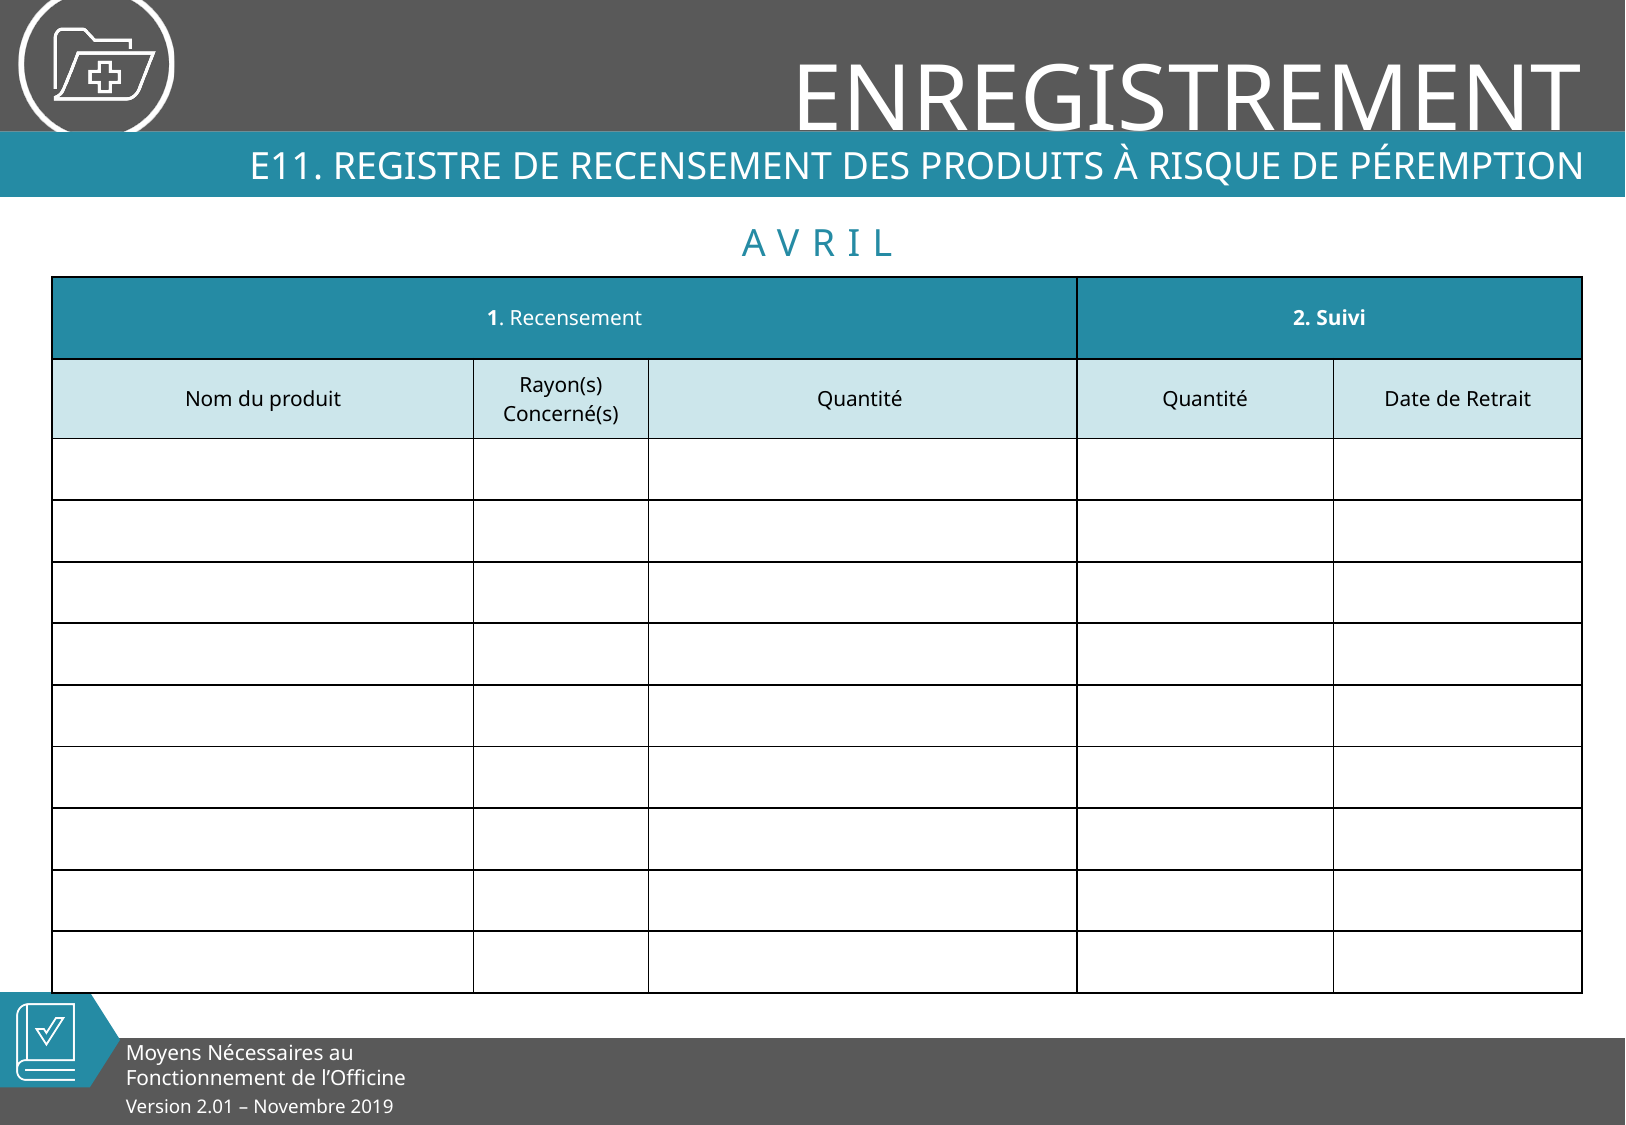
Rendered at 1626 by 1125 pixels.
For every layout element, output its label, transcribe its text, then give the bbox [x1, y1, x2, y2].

table_cell [1334, 686, 1581, 746]
table_cell [53, 439, 473, 499]
title E11. Registre de recensement des produits à risque de péremption [70, 139, 1601, 196]
table_cell [1334, 871, 1581, 930]
table_cell [1078, 501, 1333, 561]
table_cell [474, 686, 648, 746]
table_cell [649, 747, 1076, 807]
table_cell [1334, 501, 1581, 561]
table_cell [649, 439, 1076, 499]
table_cell [649, 563, 1076, 622]
table_cell [1078, 932, 1333, 992]
table_cell Quantité [649, 360, 1076, 438]
table_cell [1078, 809, 1333, 869]
table_cell [1334, 932, 1581, 992]
table_cell [1334, 563, 1581, 622]
table_cell [1078, 686, 1333, 746]
table_cell [474, 563, 648, 622]
table_header 1. Recensement [53, 278, 1076, 358]
table_cell [649, 809, 1076, 869]
table_cell [474, 809, 648, 869]
table_cell [53, 932, 473, 992]
picture [16, 1003, 75, 1081]
table_cell [1078, 439, 1333, 499]
table_cell [1078, 747, 1333, 807]
table_cell [1334, 624, 1581, 684]
table_cell [1078, 624, 1333, 684]
table_cell [649, 871, 1076, 930]
table_cell [53, 501, 473, 561]
table_cell [1334, 747, 1581, 807]
table_cell [649, 501, 1076, 561]
table_cell [649, 932, 1076, 992]
table_cell [474, 624, 648, 684]
table_cell [474, 501, 648, 561]
table_cell [474, 871, 648, 930]
table_cell [53, 624, 473, 684]
table_cell [53, 809, 473, 869]
table_cell [474, 747, 648, 807]
table_cell Quantité [1078, 360, 1333, 438]
table_header 2. Suivi [1078, 278, 1581, 358]
table_cell [1334, 439, 1581, 499]
table_cell Rayon(s) Concerné(s) [474, 360, 648, 438]
table_cell [53, 871, 473, 930]
table_cell [649, 686, 1076, 746]
table_cell [1078, 871, 1333, 930]
table_cell Nom du produit [53, 360, 473, 438]
table_cell [1334, 809, 1581, 869]
table_cell [474, 439, 648, 499]
text_box AVRIL [52, 211, 1583, 272]
text_box [52, 132, 1625, 207]
table_cell Date de Retrait [1334, 360, 1581, 438]
table_cell [474, 932, 648, 992]
picture [18, 0, 175, 132]
table_cell [53, 563, 473, 622]
table_cell [649, 624, 1076, 684]
table_cell [53, 686, 473, 746]
table_cell [1078, 563, 1333, 622]
table_cell [53, 747, 473, 807]
